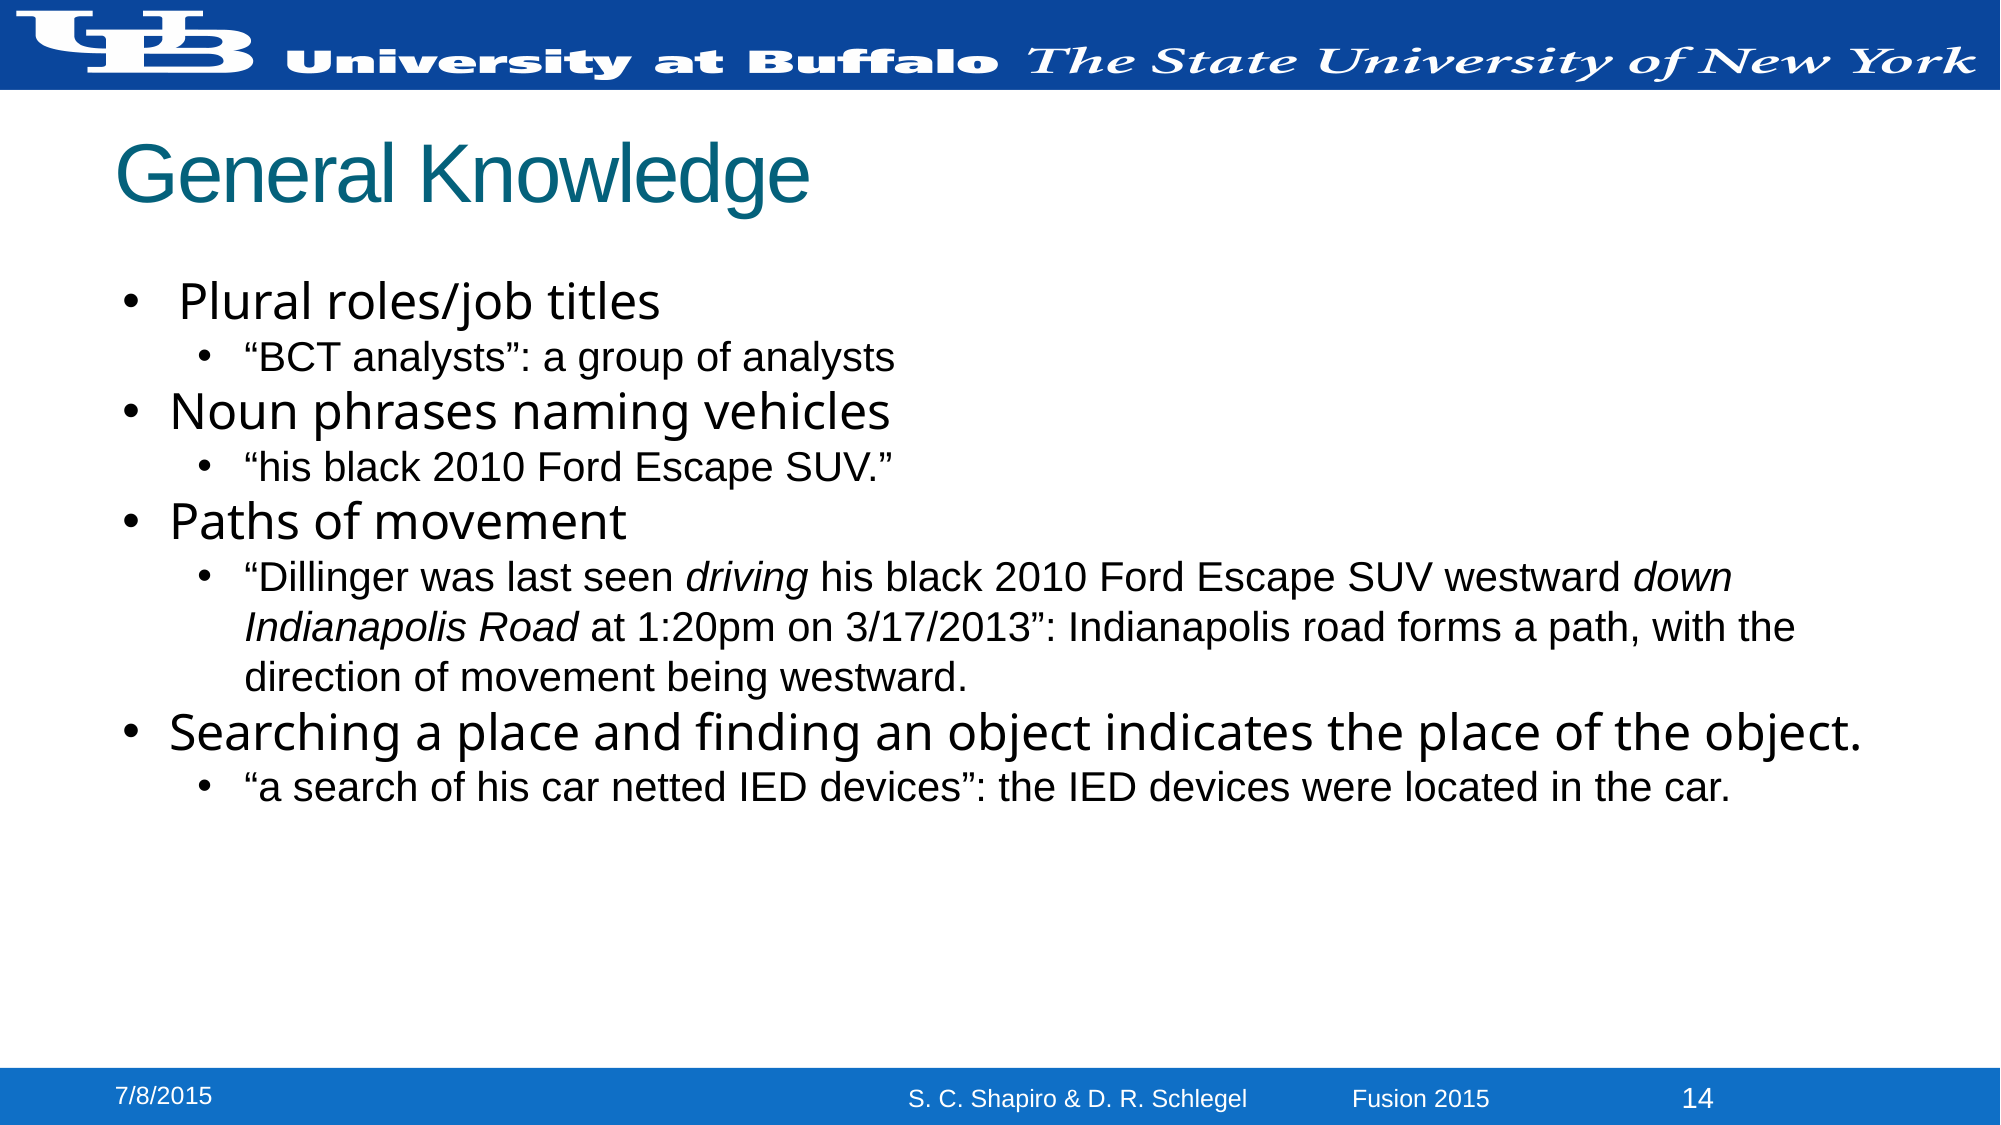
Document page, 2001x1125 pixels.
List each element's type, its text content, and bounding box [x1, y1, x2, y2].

title General Knowledge [99, 87, 1900, 250]
text_box Plural roles/job titles “BCT analysts”: a group of analysts Noun phrases naming vehicles “his black 2010 Ford Escape SUV.” Paths of movement “Dillinger was last seen driving his black 2010 Ford Escape SUV westward down Indianapolis Road at 1:20pm on 3/17/2013”: Indianapolis road forms a path, with the direction of movement being westward. Searching a place and finding an object indicates the place of the object. “a search of his car netted IED devices”: the IED devices were located in the car. [107, 262, 1896, 818]
footer S. C. Shapiro & D. R. Schlegel Fusion 2015 [750, 1071, 1650, 1125]
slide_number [99, 1068, 734, 1122]
slide_number 14 [1666, 1069, 1900, 1124]
picture [0, 0, 2000, 90]
